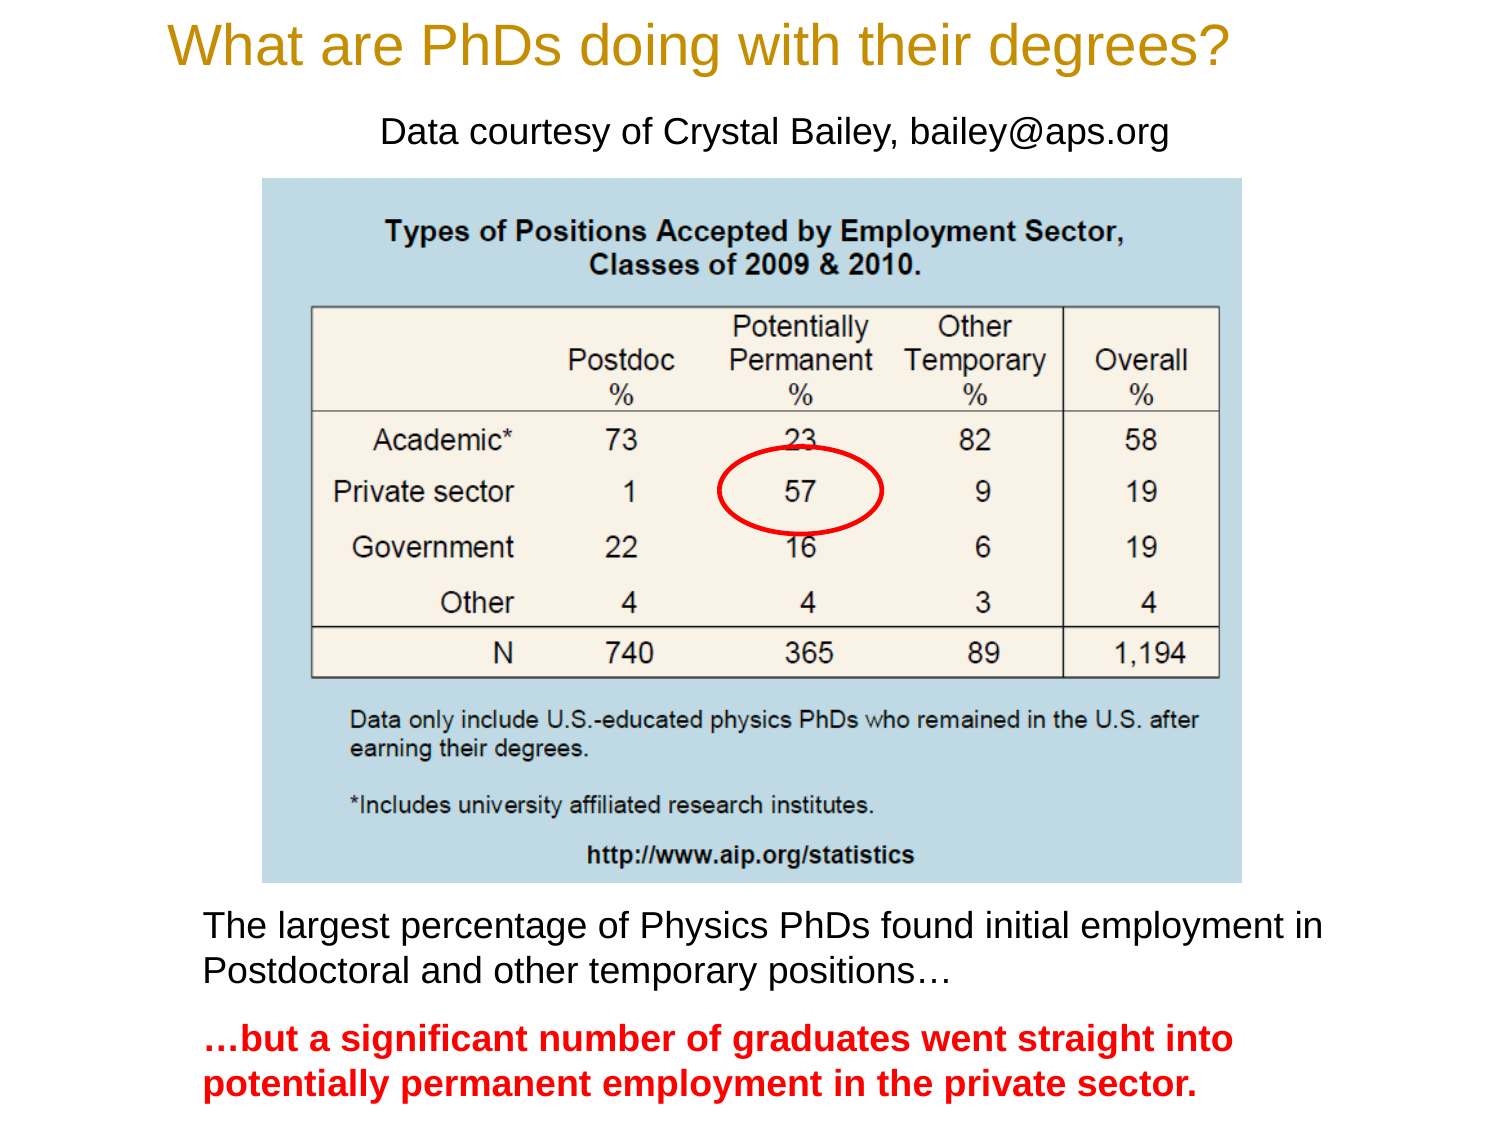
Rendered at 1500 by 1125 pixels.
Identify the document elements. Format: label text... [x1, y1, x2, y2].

text_box What are PhDs doing with their degrees? [153, 0, 1248, 85]
text_box Data courtesy of Crystal Bailey, bailey@aps.org [200, 99, 1350, 160]
picture [262, 178, 1242, 883]
text_box The largest percentage of Physics PhDs found initial employment in Postdoctoral and other temporary positions… [187, 893, 1463, 999]
text_box …but a significant number of graduates went straight into potentially permanent employment in the private sector. [187, 1006, 1275, 1112]
